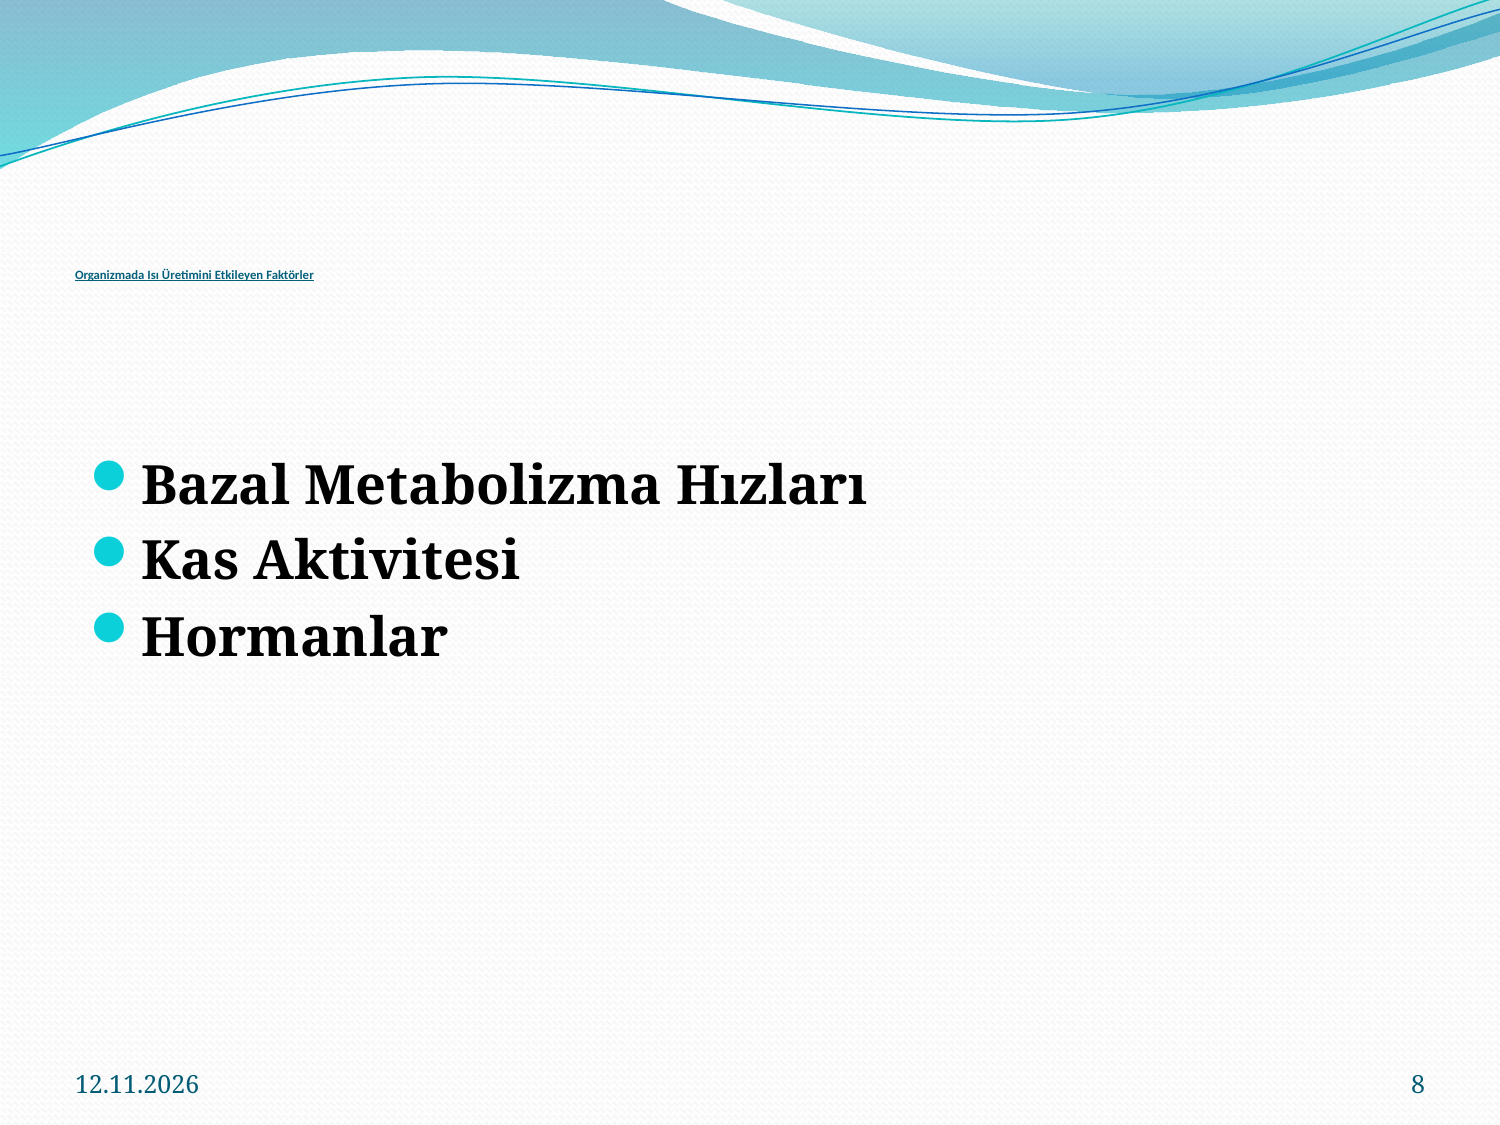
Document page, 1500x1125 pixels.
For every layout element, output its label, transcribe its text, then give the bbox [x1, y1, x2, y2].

slide_number 8 [1299, 1042, 1425, 1103]
title Organizmada Isı Üretimini Etkileyen Faktörler [75, 0, 1425, 290]
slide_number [75, 1042, 425, 1103]
list Bazal Metabolizma Hızları Kas Aktivitesi Hormanlar [75, 290, 1425, 1038]
